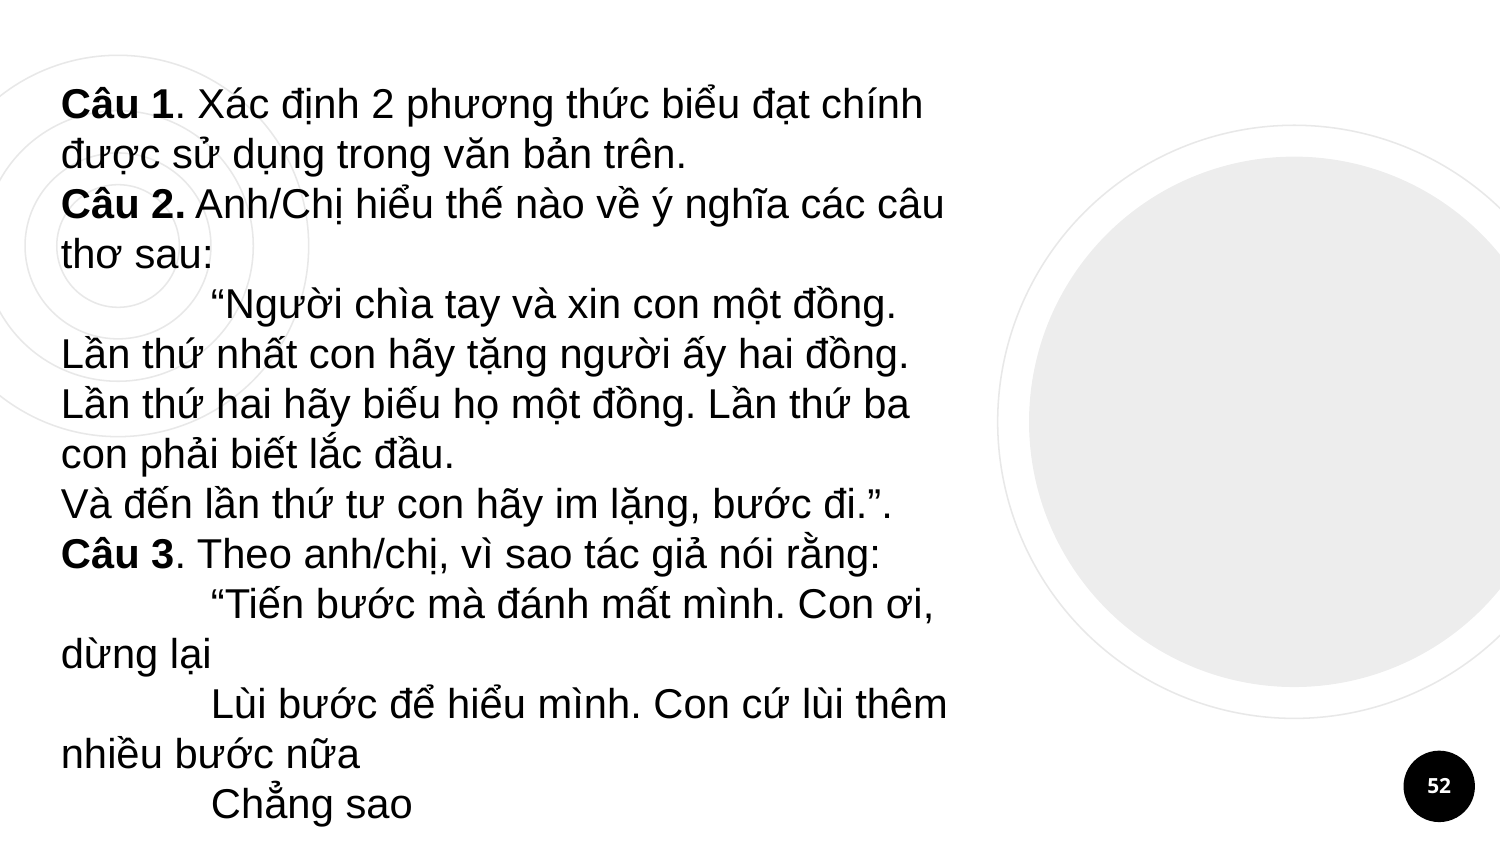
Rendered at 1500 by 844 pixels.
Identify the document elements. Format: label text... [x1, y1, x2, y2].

list Câu 1. Xác định 2 phương thức biểu đạt chính được sử dụng trong văn bản trên. Câu 2. Anh/Chị hiểu thế nào về ý nghĩa các câu thơ sau: “Người chìa tay và xin con một đồng. Lần thứ nhất con hãy tặng người ấy hai đồng. Lần thứ hai hãy biếu họ một đồng. Lần thứ ba con phải biết lắc đầu. Và đến lần thứ tư con hãy im lặng, bước đi.”. Câu 3. Theo anh/chị, vì sao tác giả nói rằng: “Tiến bước mà đánh mất mình. Con ơi, dừng lại Lùi bước để hiểu mình. Con cứ lùi thêm nhiều bước nữa Chẳng sao [24, 21, 975, 822]
slide_number 52 [1403, 750, 1475, 823]
